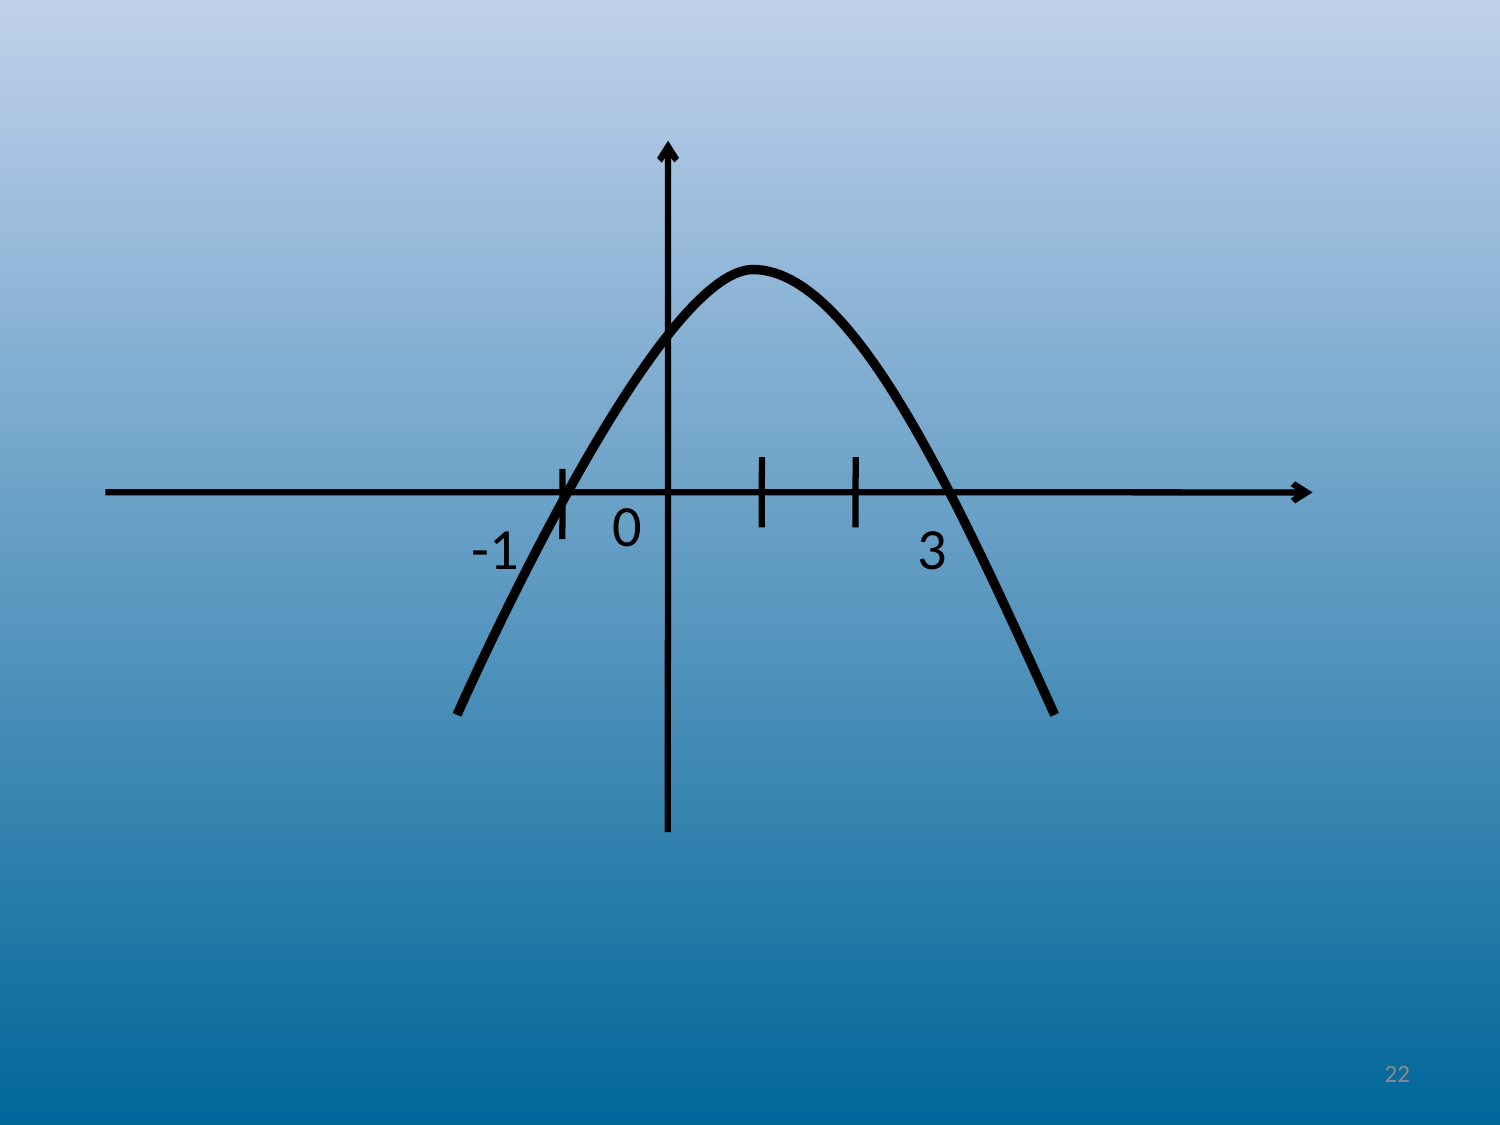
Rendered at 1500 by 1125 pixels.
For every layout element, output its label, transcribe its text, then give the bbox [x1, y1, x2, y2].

text_box [571, 268, 947, 484]
text_box 3 [902, 503, 1008, 589]
text_box 0 [597, 502, 680, 566]
text_box 0 [597, 480, 680, 484]
slide_number 22 [1074, 1042, 1425, 1103]
text_box [456, 502, 1056, 716]
text_box -1 [457, 503, 539, 589]
